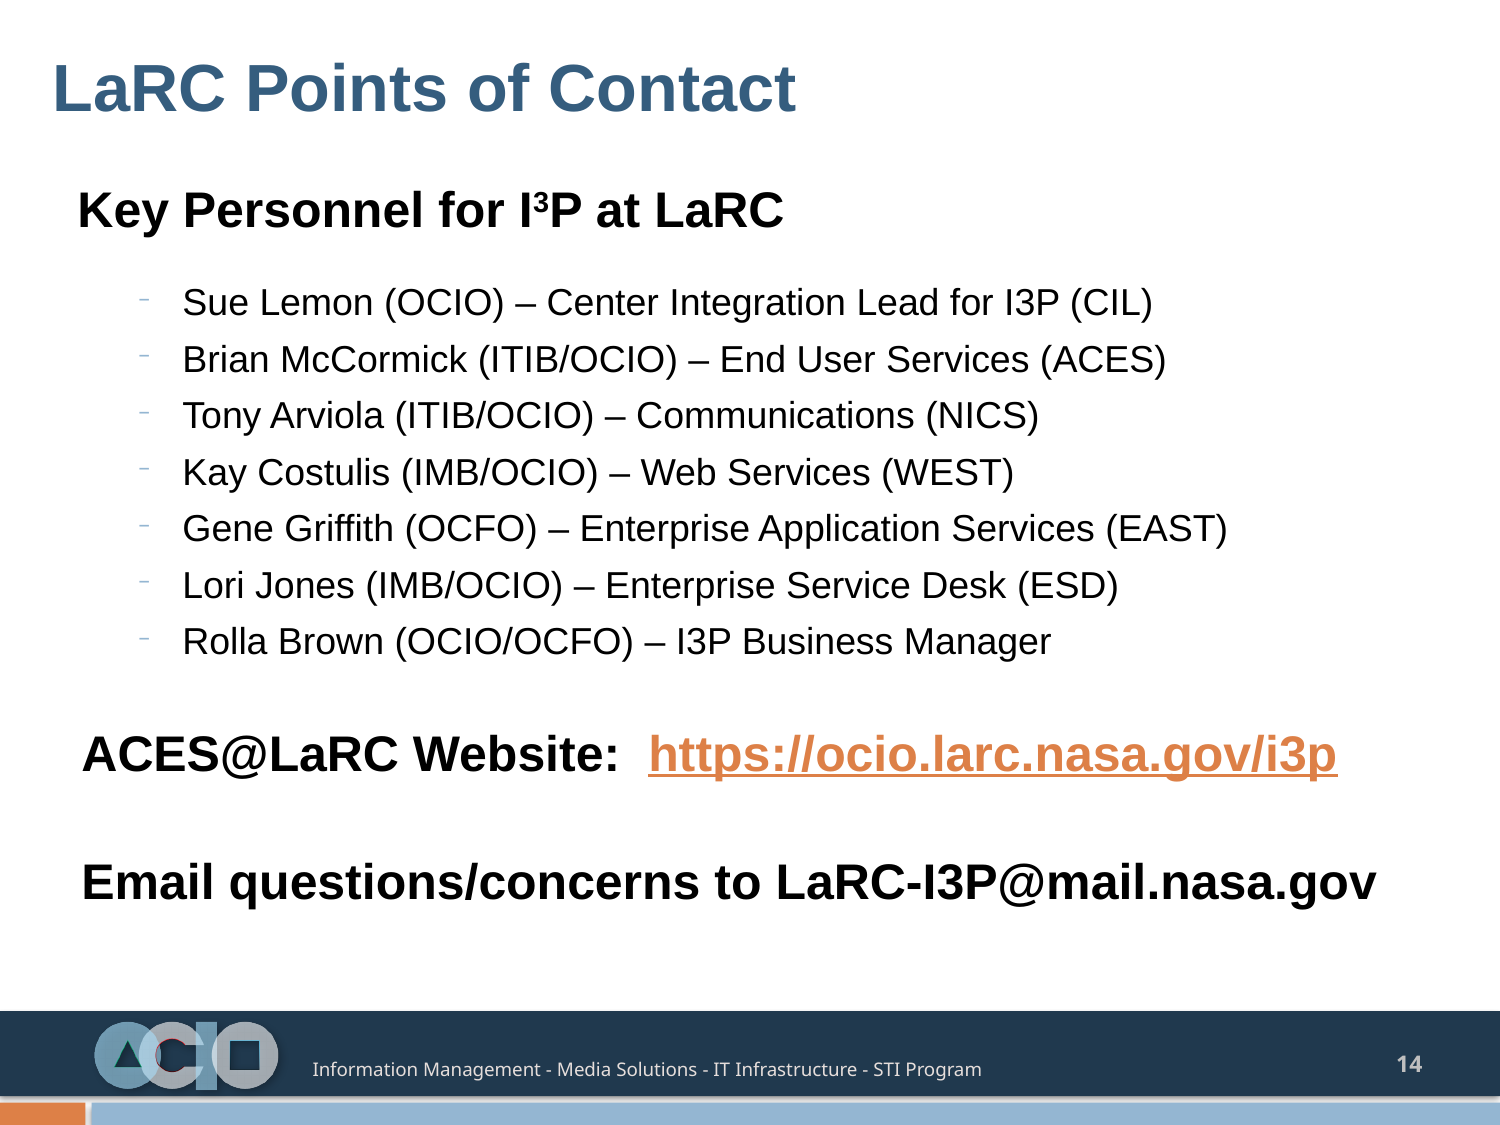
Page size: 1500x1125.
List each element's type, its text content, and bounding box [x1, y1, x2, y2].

list Key Personnel for I3P at LaRC Sue Lemon (OCIO) – Center Integration Lead for I3P (CIL) Brian McCormick (ITIB/OCIO) – End User Services (ACES) Tony Arviola (ITIB/OCIO) – Communications (NICS) Kay Costulis (IMB/OCIO) – Web Services (WEST) Gene Griffith (OCFO) – Enterprise Application Services (EAST) Lori Jones (IMB/OCIO) – Enterprise Service Desk (ESD) Rolla Brown (OCIO/OCFO) – I3P Business Manager ACES@LaRC Website: https://ocio.larc.nasa.gov/i3p Email questions/concerns to LaRC-I3P@mail.nasa.gov [62, 169, 1438, 1027]
slide_number 14 [1350, 1044, 1438, 1085]
title LaRC Points of Contact [37, 37, 1251, 206]
picture [91, 1027, 281, 1091]
